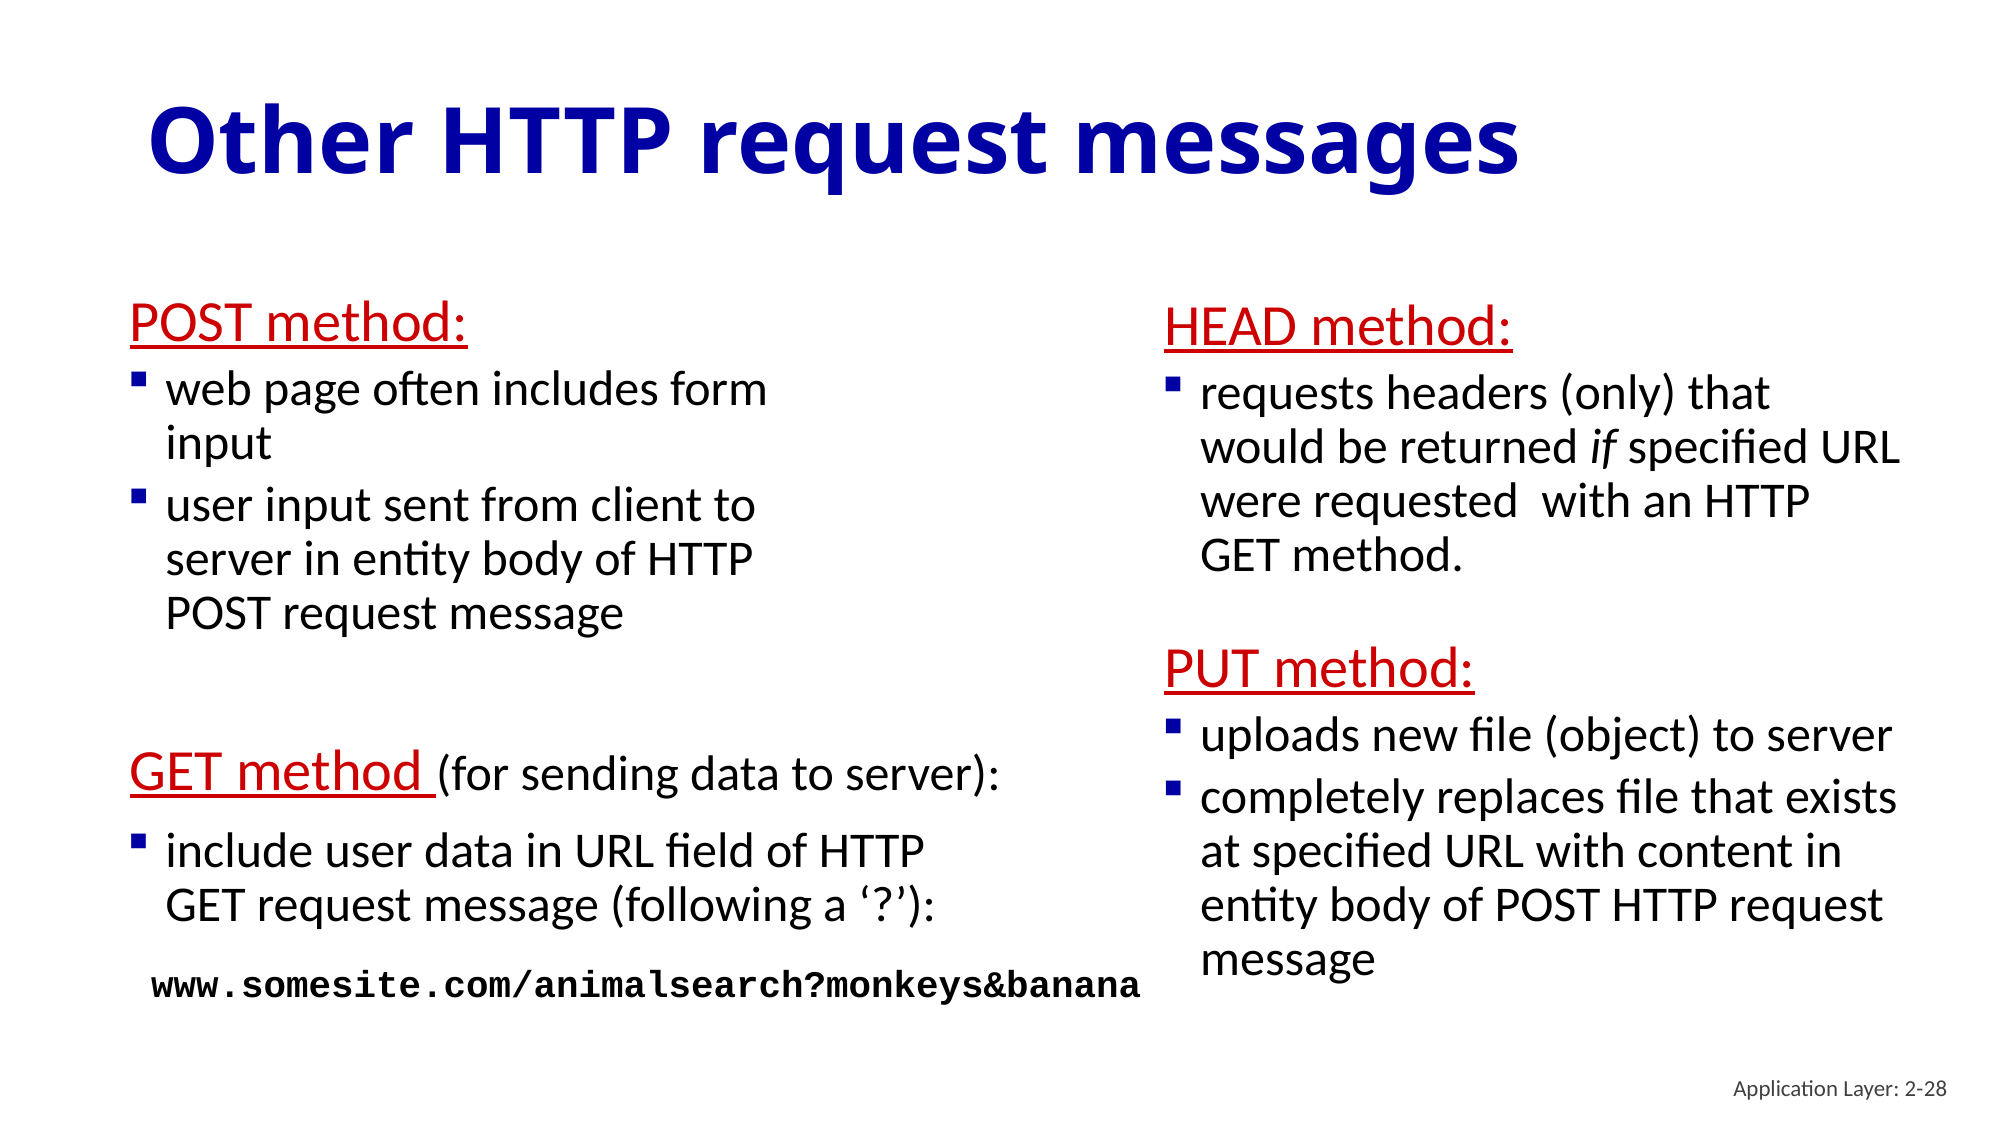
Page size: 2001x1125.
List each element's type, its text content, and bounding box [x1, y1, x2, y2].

text_box GET method (for sending data to server): include user data in URL field of HTTP GET request message (following a ‘?’): [112, 732, 1022, 1012]
title Other HTTP request messages [131, 70, 1856, 218]
text_box POST method: web page often includes form input user input sent from client to server in entity body of HTTP POST request message [112, 283, 881, 563]
slide_number Application Layer: 2-28 [1512, 1056, 1963, 1117]
text_box www.somesite.com/animalsearch?monkeys&banana [136, 952, 1156, 1013]
text_box HEAD method: requests headers (only) that would be returned if specified URL were requested with an HTTP GET method. [1146, 287, 1916, 567]
text_box PUT method: uploads new file (object) to server completely replaces file that exists at specified URL with content in entity body of POST HTTP request message [1147, 629, 1916, 909]
